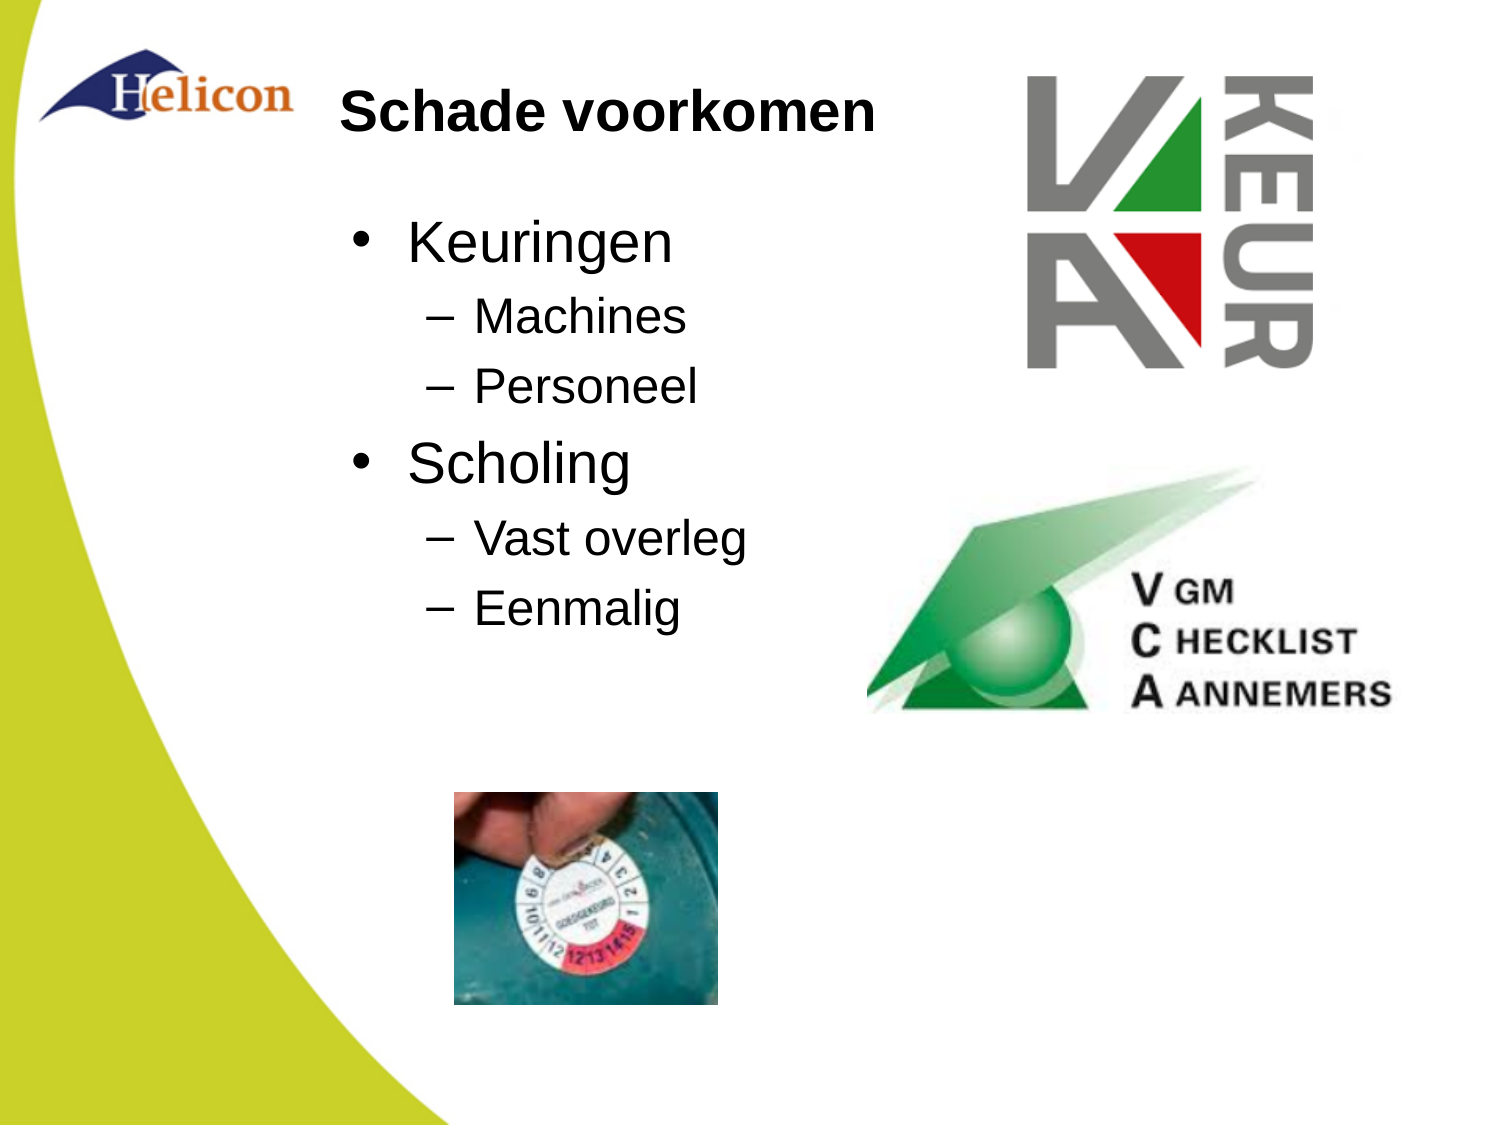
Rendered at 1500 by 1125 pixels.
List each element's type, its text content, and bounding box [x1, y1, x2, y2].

title Schade voorkomen [324, 54, 1415, 161]
picture [0, 0, 1500, 1125]
list Keuringen Machines Personeel Scholing Vast overleg Eenmalig [336, 196, 1425, 1005]
